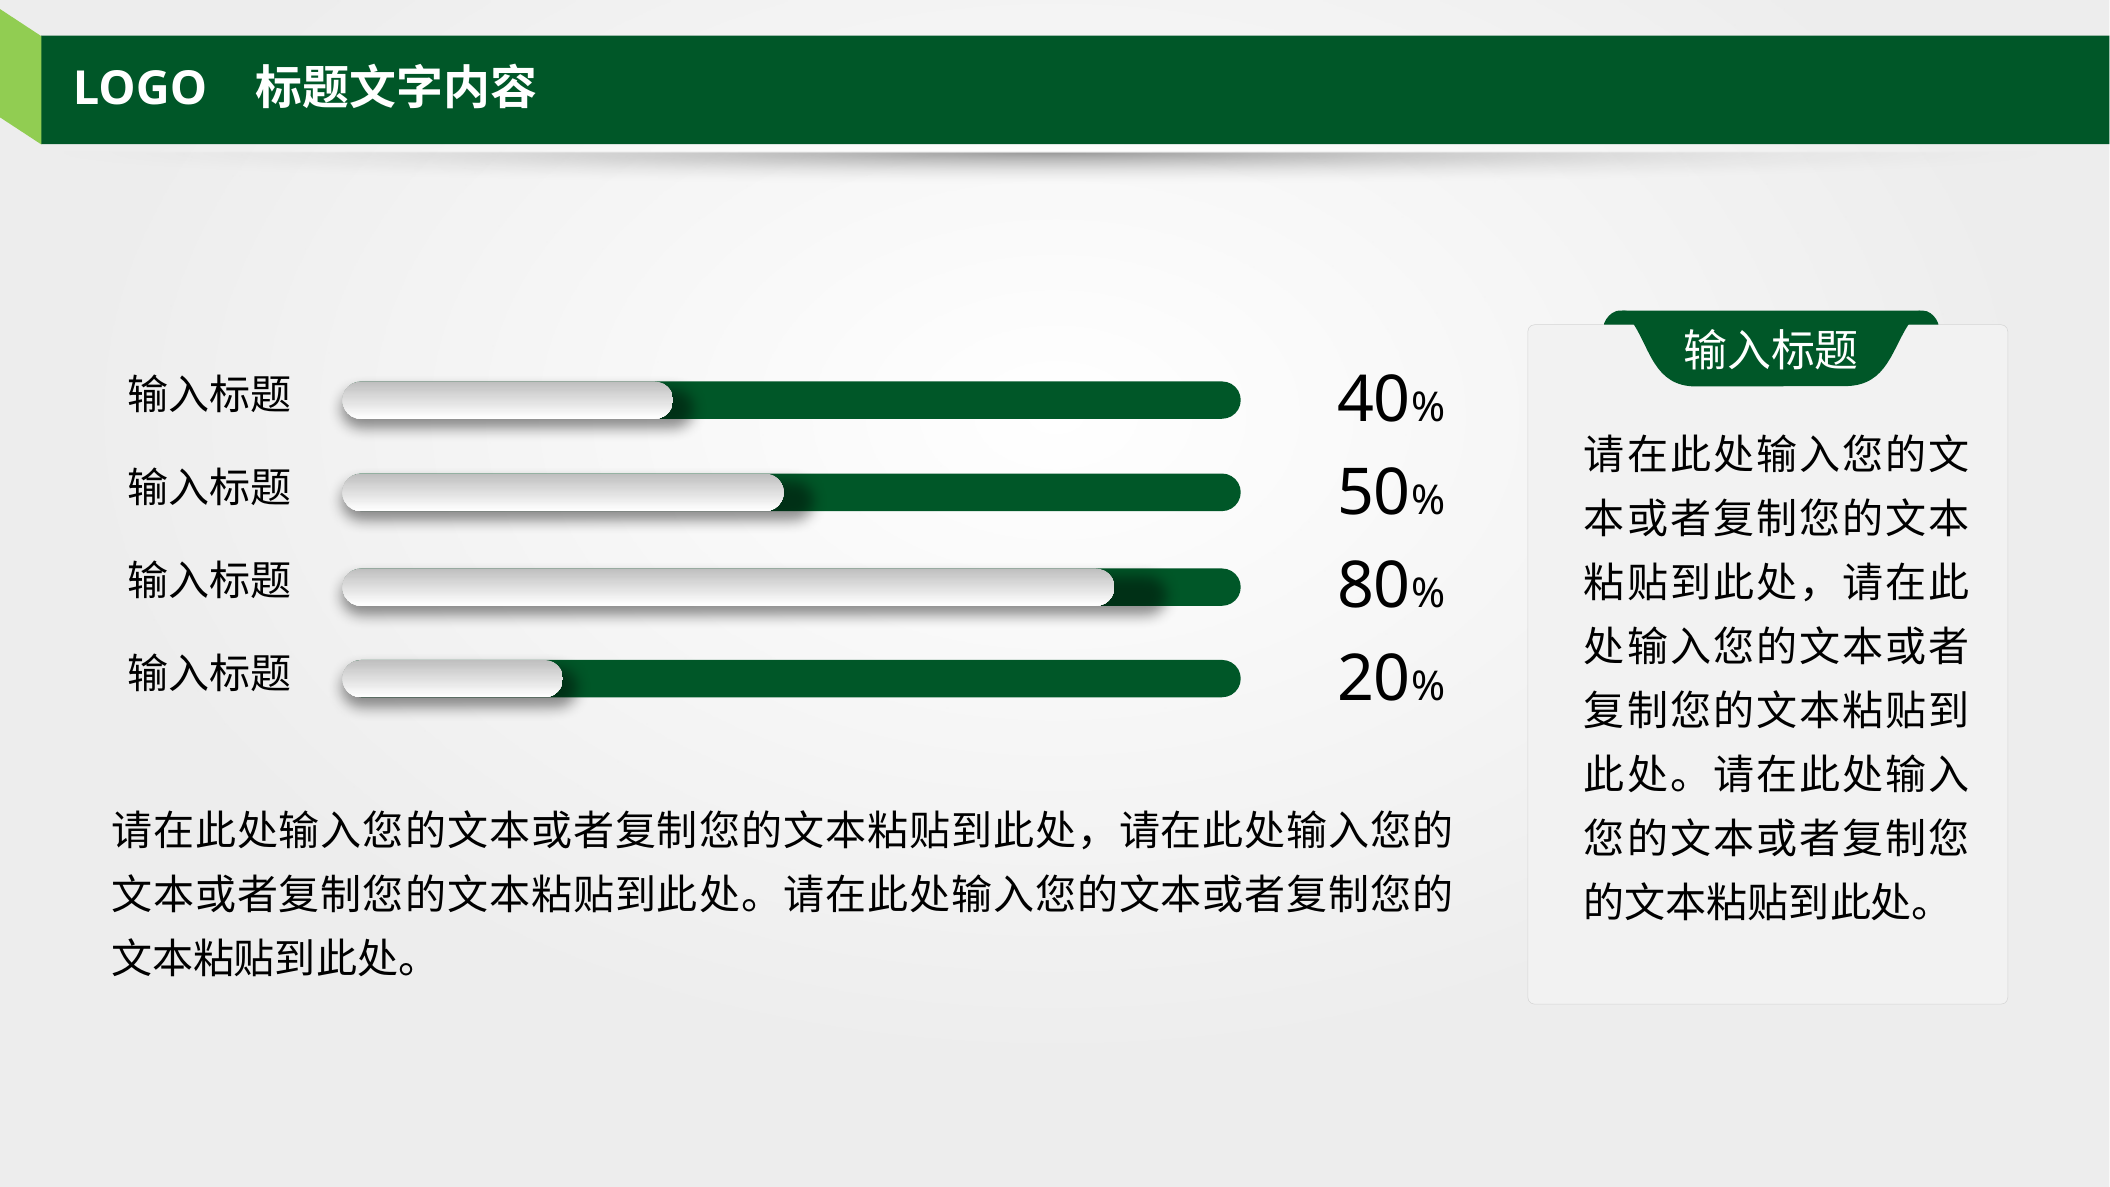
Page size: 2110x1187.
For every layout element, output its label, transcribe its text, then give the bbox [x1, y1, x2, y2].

text_box 输入标题 [98, 546, 310, 611]
text_box 输入标题 [98, 361, 310, 426]
picture [0, 0, 2110, 35]
text_box [1602, 309, 1632, 326]
text_box [1910, 309, 1940, 326]
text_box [342, 381, 1115, 698]
text_box 输入标题 [98, 453, 310, 518]
text_box 请在此处输入您的文本或者复制您的文本粘贴到此处，请在此处输入您的文本或者复制您的文本粘贴到此处。请在此处输入您的文本或者复制您的文本粘贴到此处。 [92, 780, 1475, 1000]
text_box 输入标题 [98, 639, 310, 704]
text_box [1527, 324, 2009, 1005]
text_box 输入标题 [1619, 309, 1923, 388]
text_box 80% [1337, 551, 1503, 613]
text_box 40% [1337, 365, 1503, 427]
text_box 20% [1337, 644, 1503, 706]
text_box 请在此处输入您的文本或者复制您的文本粘贴到此处，请在此处输入您的文本或者复制您的文本粘贴到此处。请在此处输入您的文本或者复制您的文本粘贴到此处。 [1565, 404, 1989, 980]
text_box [1115, 381, 1241, 698]
text_box 50% [1337, 458, 1503, 520]
picture [0, 118, 2110, 1187]
text_box LOGO 标题文字内容 [58, 50, 590, 122]
